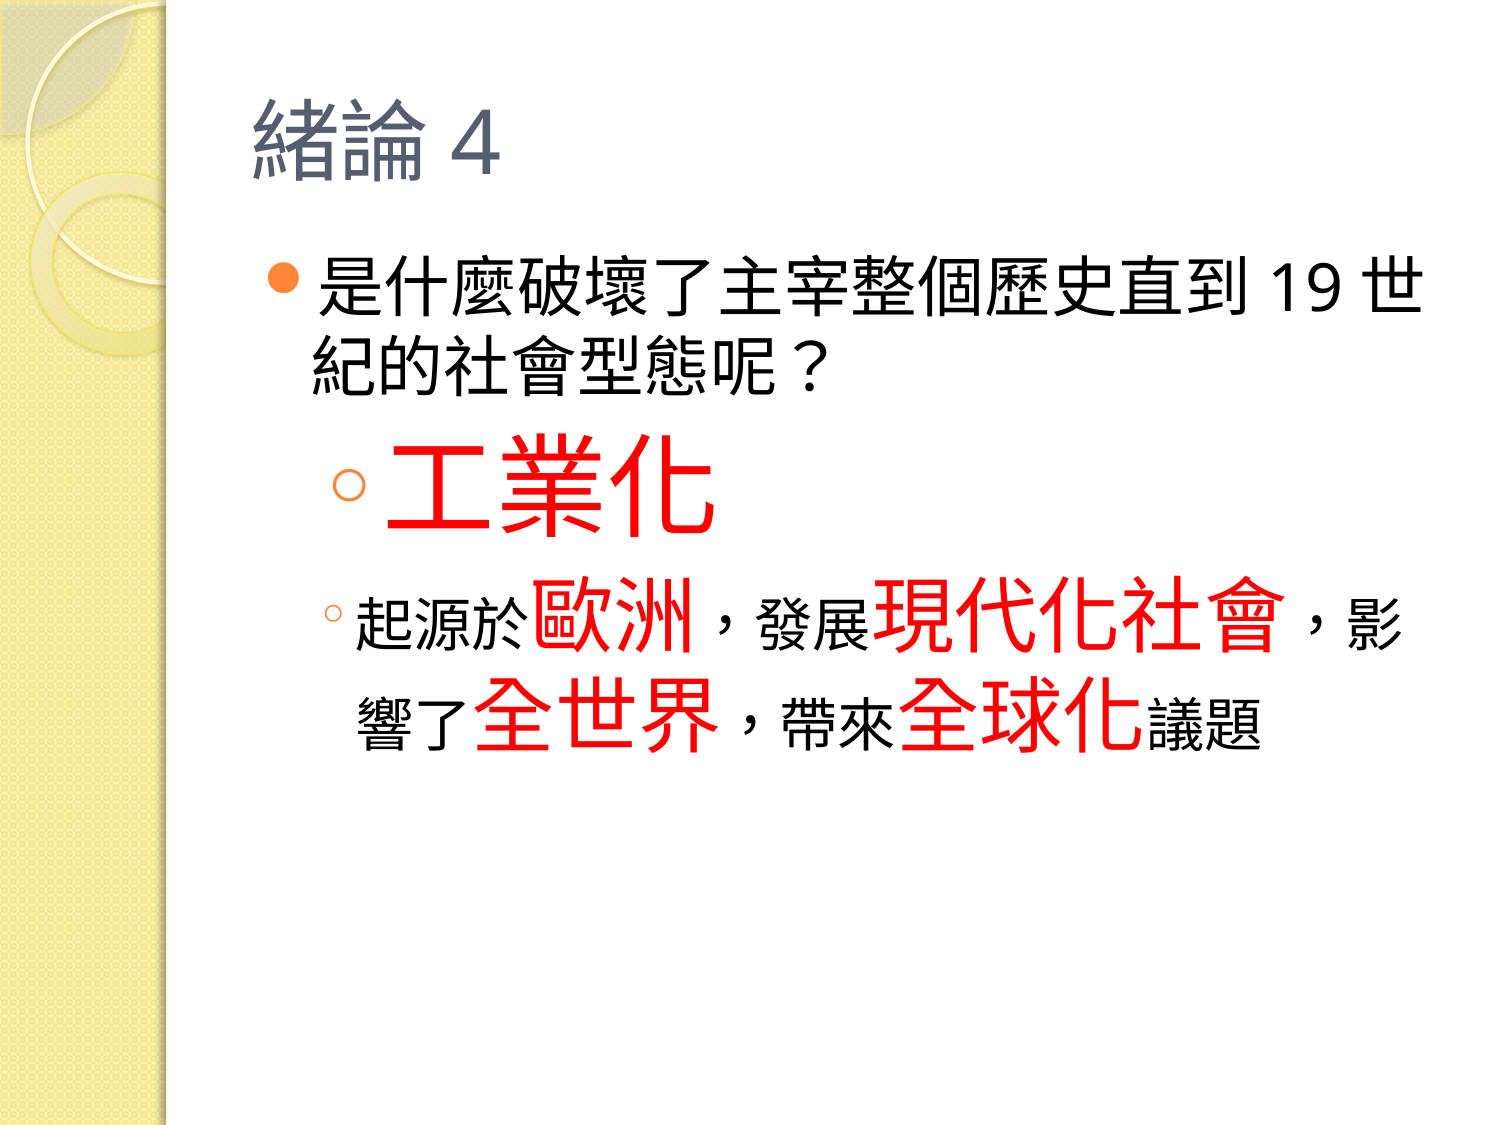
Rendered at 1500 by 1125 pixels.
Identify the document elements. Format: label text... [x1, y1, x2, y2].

list 是什麼破壞了主宰整個歷史直到19世紀的社會型態呢？ 工業化 起源於歐洲，發展現代化社會，影響了全世界，帶來全球化議題 [235, 237, 1466, 1025]
title 緒論4 [235, 45, 1466, 233]
